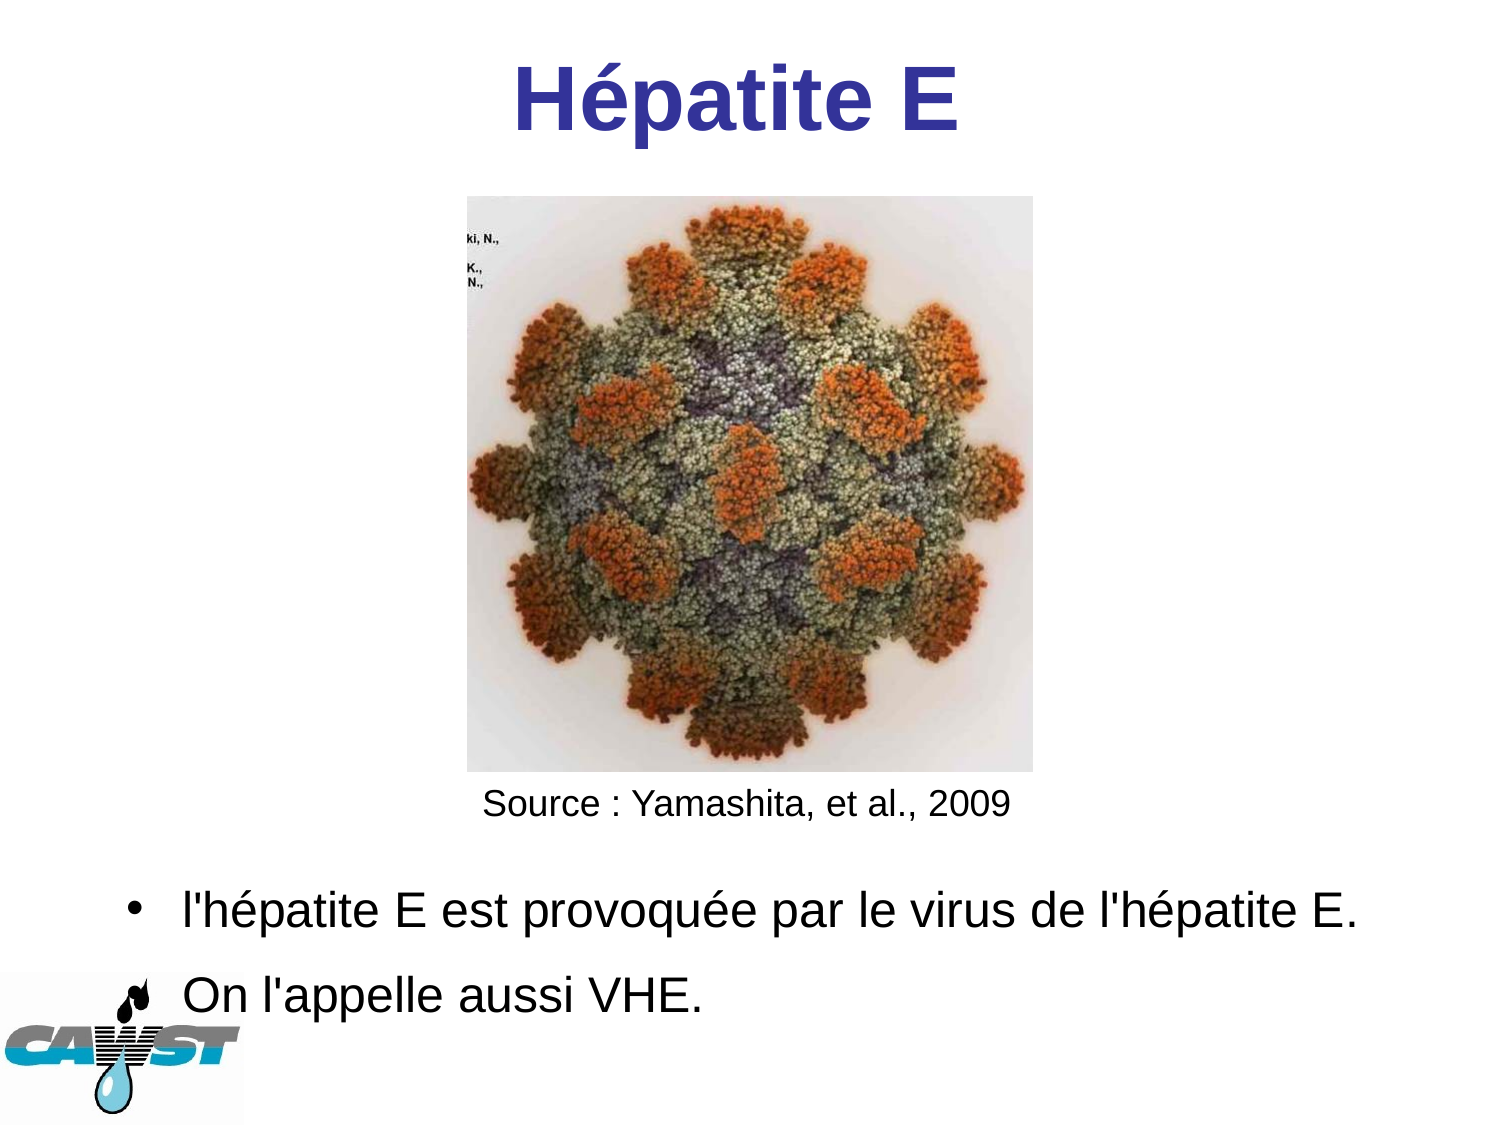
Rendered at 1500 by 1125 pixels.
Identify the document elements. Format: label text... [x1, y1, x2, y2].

text_box l'hépatite E est provoquée par le virus de l'hépatite E. On l'appelle aussi VHE. [111, 869, 1389, 1030]
title Hépatite E [75, 0, 1425, 188]
text_box Source : Yamashita, et al., 2009 [467, 778, 1033, 832]
picture [467, 196, 1033, 772]
picture [0, 972, 244, 1125]
